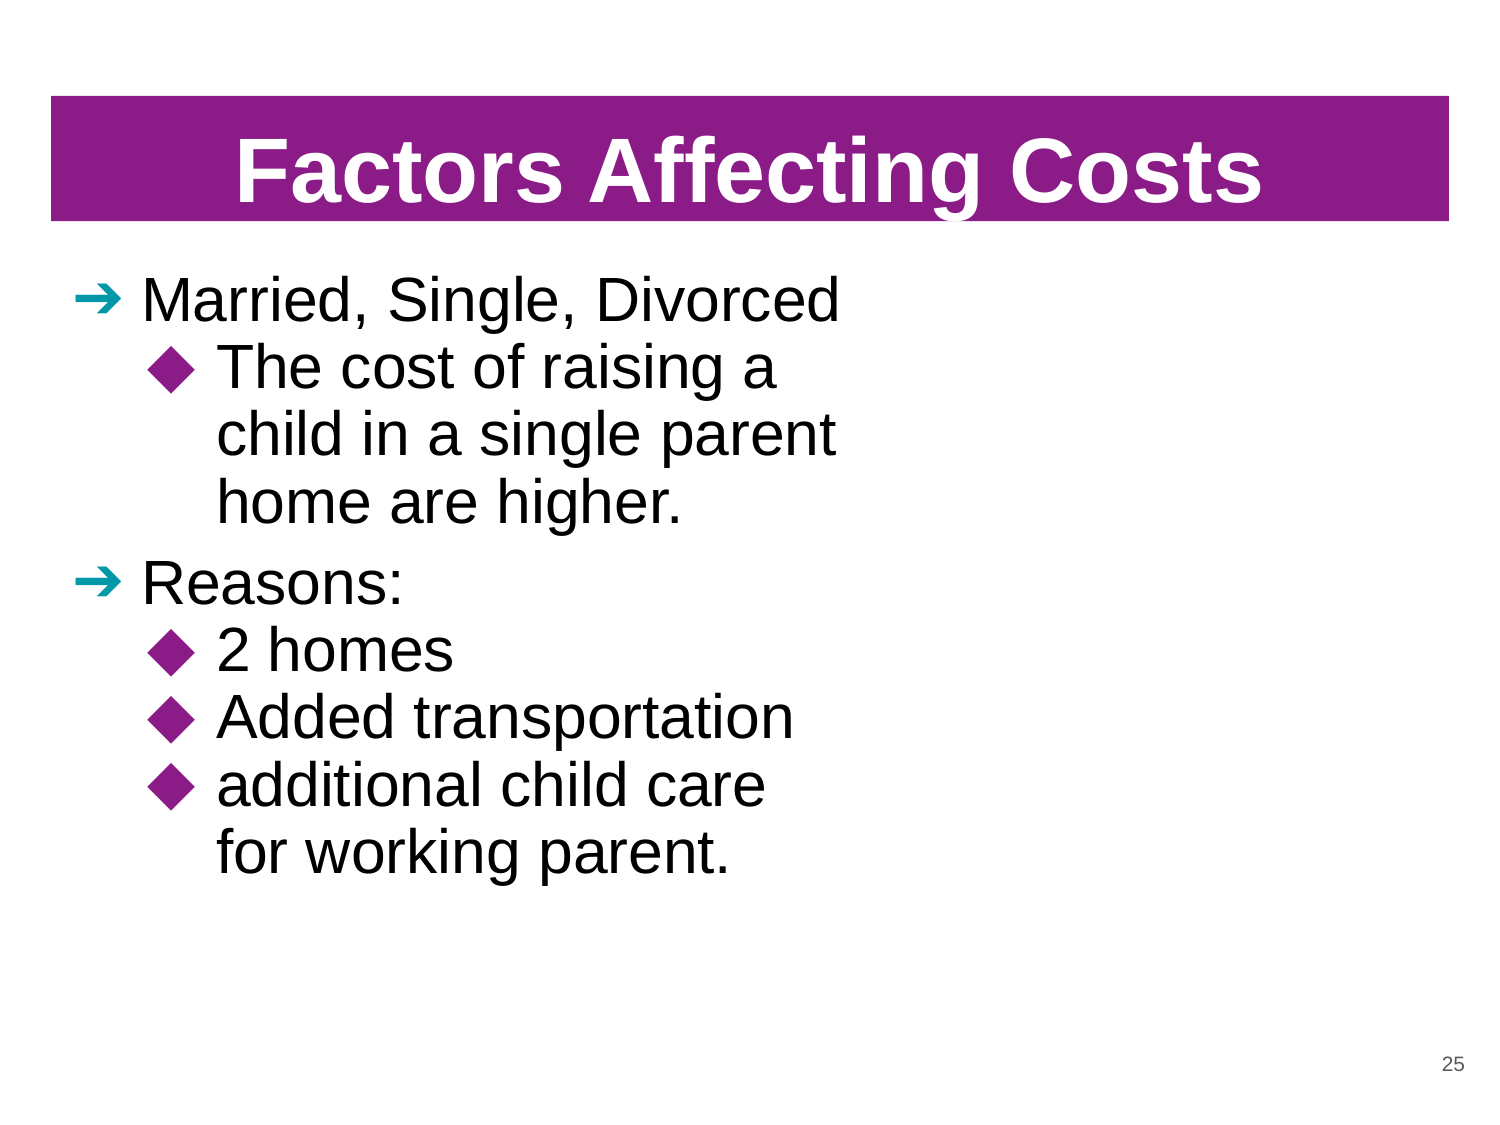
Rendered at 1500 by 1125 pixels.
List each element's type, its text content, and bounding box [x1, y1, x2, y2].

list Married, Single, Divorced The cost of raising a child in a single parent home are higher. Reasons: 2 homes Added transportation additional child care for working parent. [51, 252, 872, 1000]
slide_number ‹#› [1389, 1019, 1480, 1106]
title Factors Affecting Costs [51, 95, 1449, 222]
